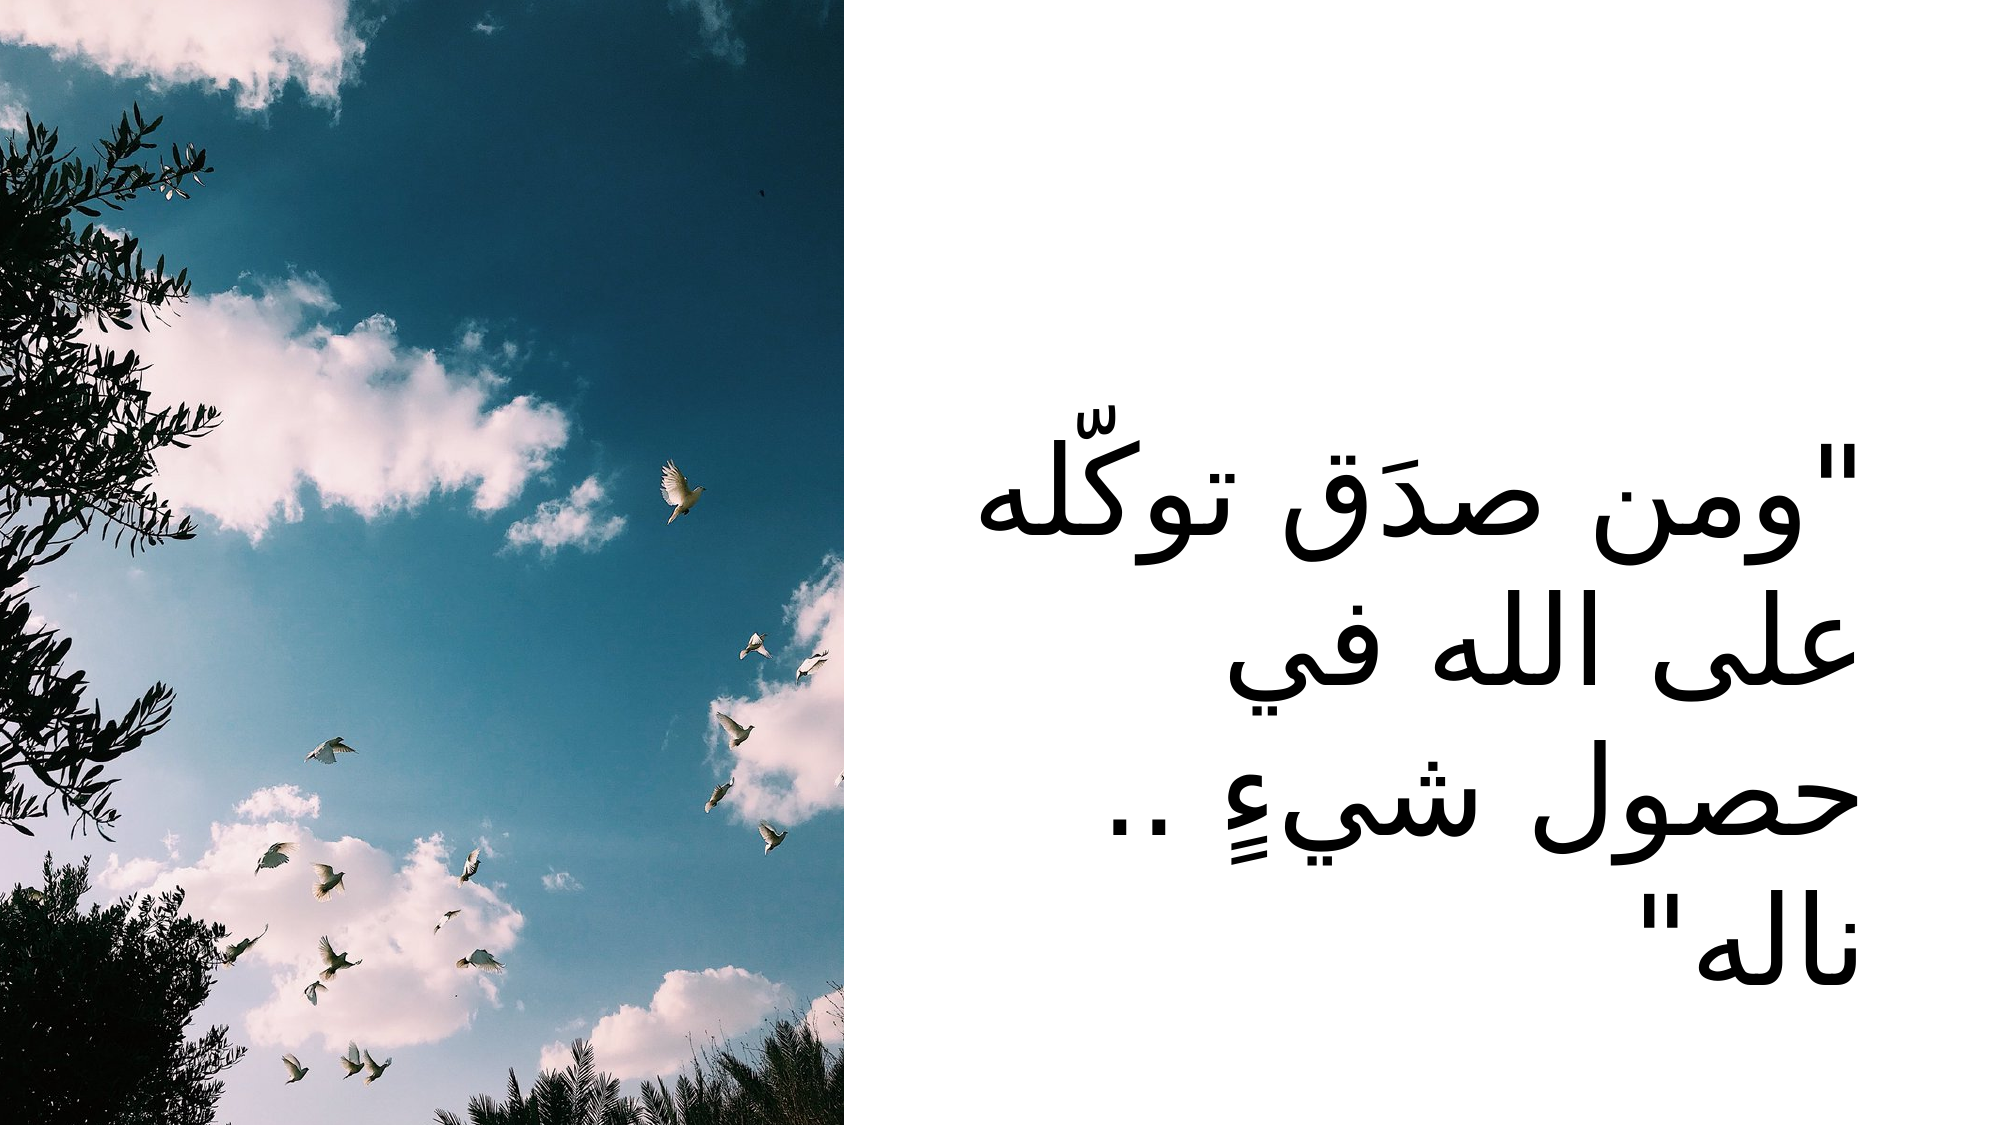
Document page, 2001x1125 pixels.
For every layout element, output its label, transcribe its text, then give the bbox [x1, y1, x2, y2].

picture [0, 0, 844, 1125]
text_box "ومن صدَق توكّله على الله في حصول شيءٍ .. ناله" [933, 403, 1883, 1019]
